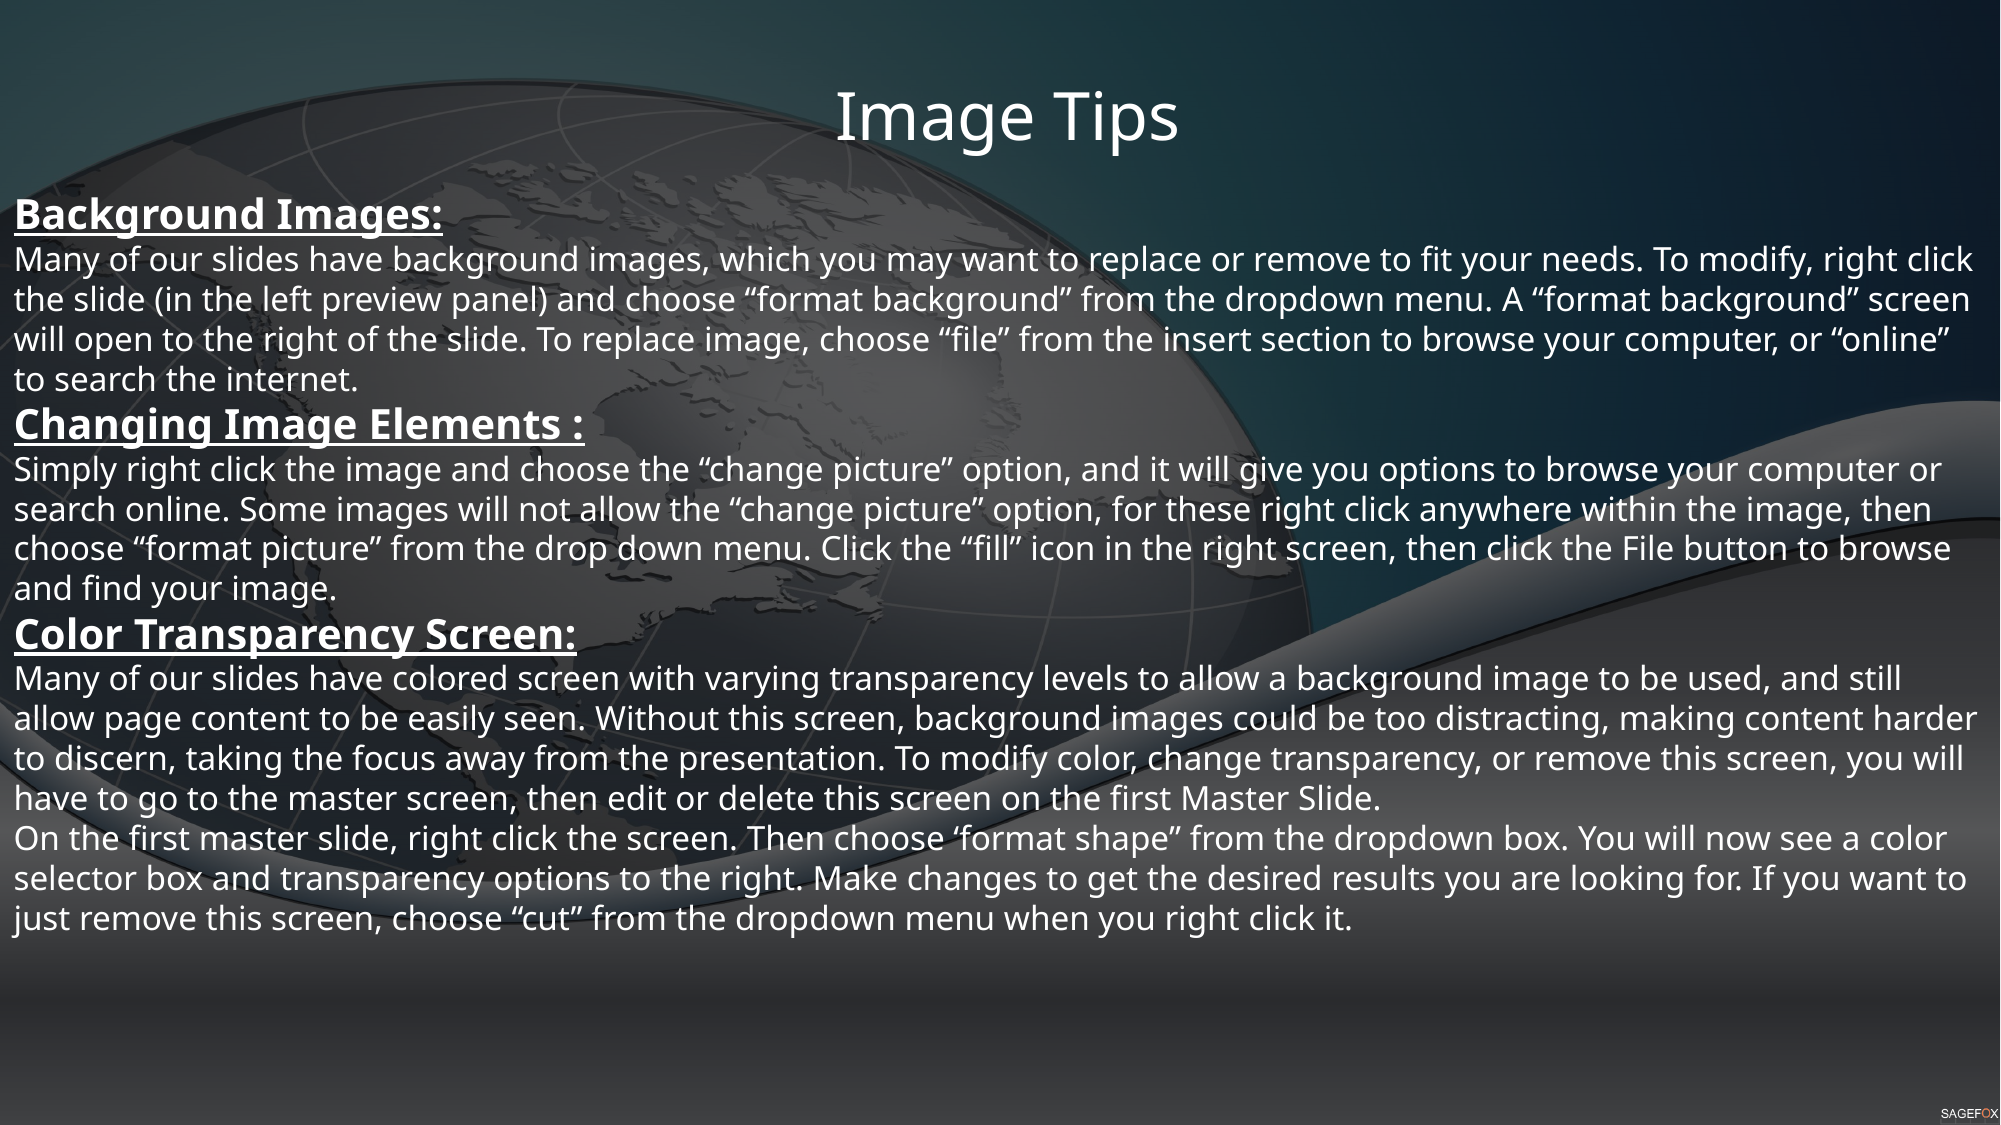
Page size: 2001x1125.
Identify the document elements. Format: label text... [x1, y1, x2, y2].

title Image Tips [597, 59, 1420, 177]
text_box Background Images: Many of our slides have background images, which you may want to replace or remove to fit your needs. To modify, right click the slide (in the left preview panel) and choose “format background” from the dropdown menu. A “format background” screen will open to the right of the slide. To replace image, choose “file” from the insert section to browse your computer, or “online” to search the internet. Changing Image Elements : Simply right click the image and choose the “change picture” option, and it will give you options to browse your computer or search online. Some images will not allow the “change picture” option, for these right click anywhere within the image, then choose “format picture” from the drop down menu. Click the “fill” icon in the right screen, then click the File button to browse and find your image. Color Transparency Screen: Many of our slides have colored screen with varying transparency levels to allow a background image to be used, and still allow page content to be easily seen. Without this screen, background images could be too distracting, making content harder to discern, taking the focus away from the presentation. To modify color, change transparency, or remove this screen, you will have to go to the master screen, then edit or delete this screen on the first Master Slide. On the first master slide, right click the screen. Then choose ‘format shape” from the dropdown box. You will now see a color selector box and transparency options to the right. Make changes to get the desired results you are looking for. If you want to just remove this screen, choose “cut” from the dropdown menu when you right click it. [0, 0, 2000, 1125]
